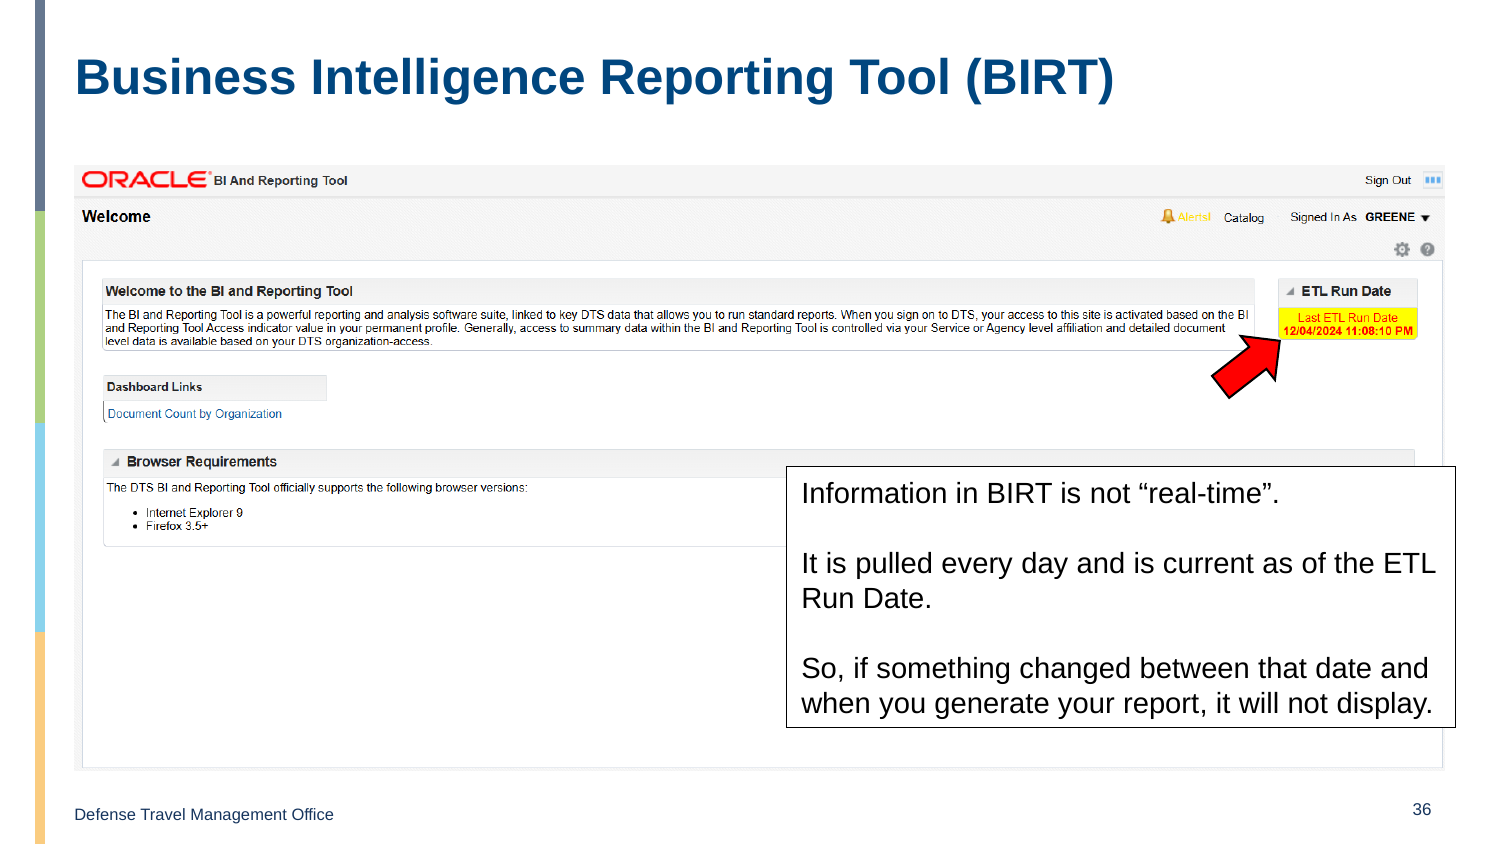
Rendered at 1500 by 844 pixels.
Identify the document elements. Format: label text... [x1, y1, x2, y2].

title Business Intelligence Reporting Tool (BIRT) [74, 44, 1445, 127]
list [74, 165, 1445, 771]
slide_number 36 [1400, 798, 1445, 828]
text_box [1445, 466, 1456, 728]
